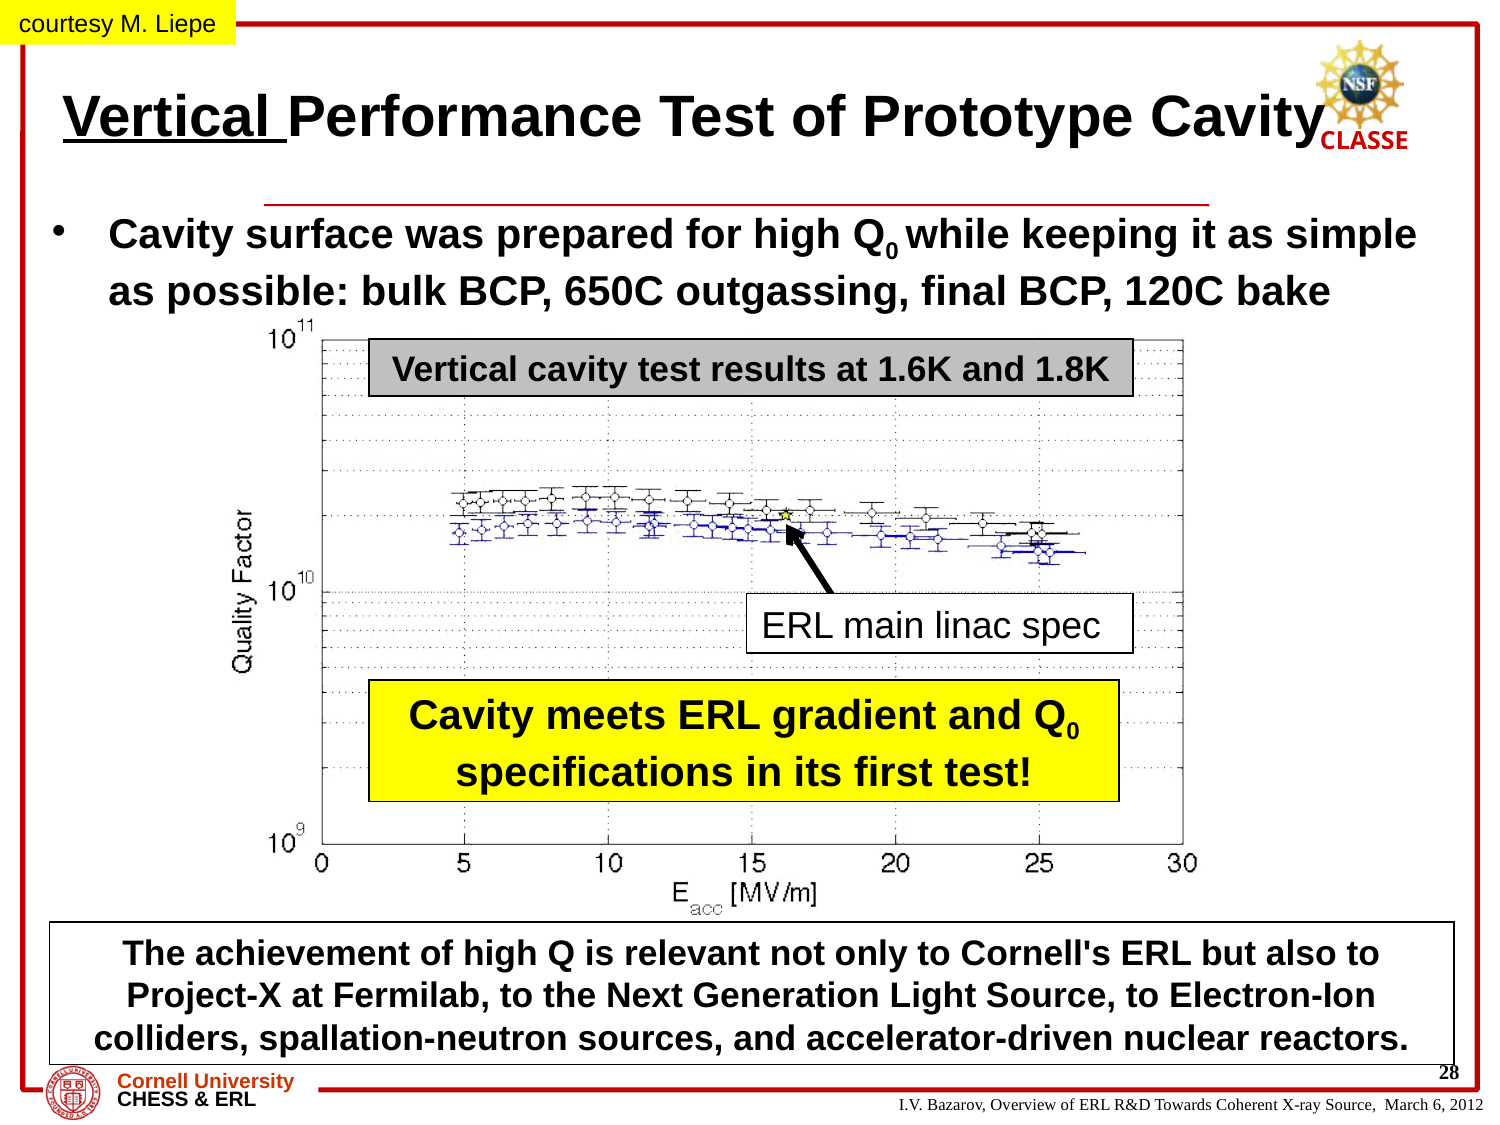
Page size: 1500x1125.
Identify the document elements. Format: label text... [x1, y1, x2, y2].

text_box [785, 523, 850, 622]
title Vertical Performance Test of Prototype Cavity [19, 70, 1370, 258]
slide_number 28 [1412, 1051, 1475, 1097]
list Cavity surface was prepared for high Q0 while keeping it as simple as possible: bulk BCP, 650C outgassing, final BCP, 120C bake [36, 199, 1486, 943]
text_box courtesy M. Liepe [0, 0, 236, 45]
picture [178, 292, 1288, 923]
picture [1316, 40, 1404, 129]
text_box The achievement of high Q is relevant not only to Cornell's ERL but also to Project-X at Fermilab, to the Next Generation Light Source, to Electron-Ion colliders, spallation-neutron sources, and accelerator-driven nuclear reactors. [49, 922, 1454, 1065]
picture [43, 1062, 103, 1122]
